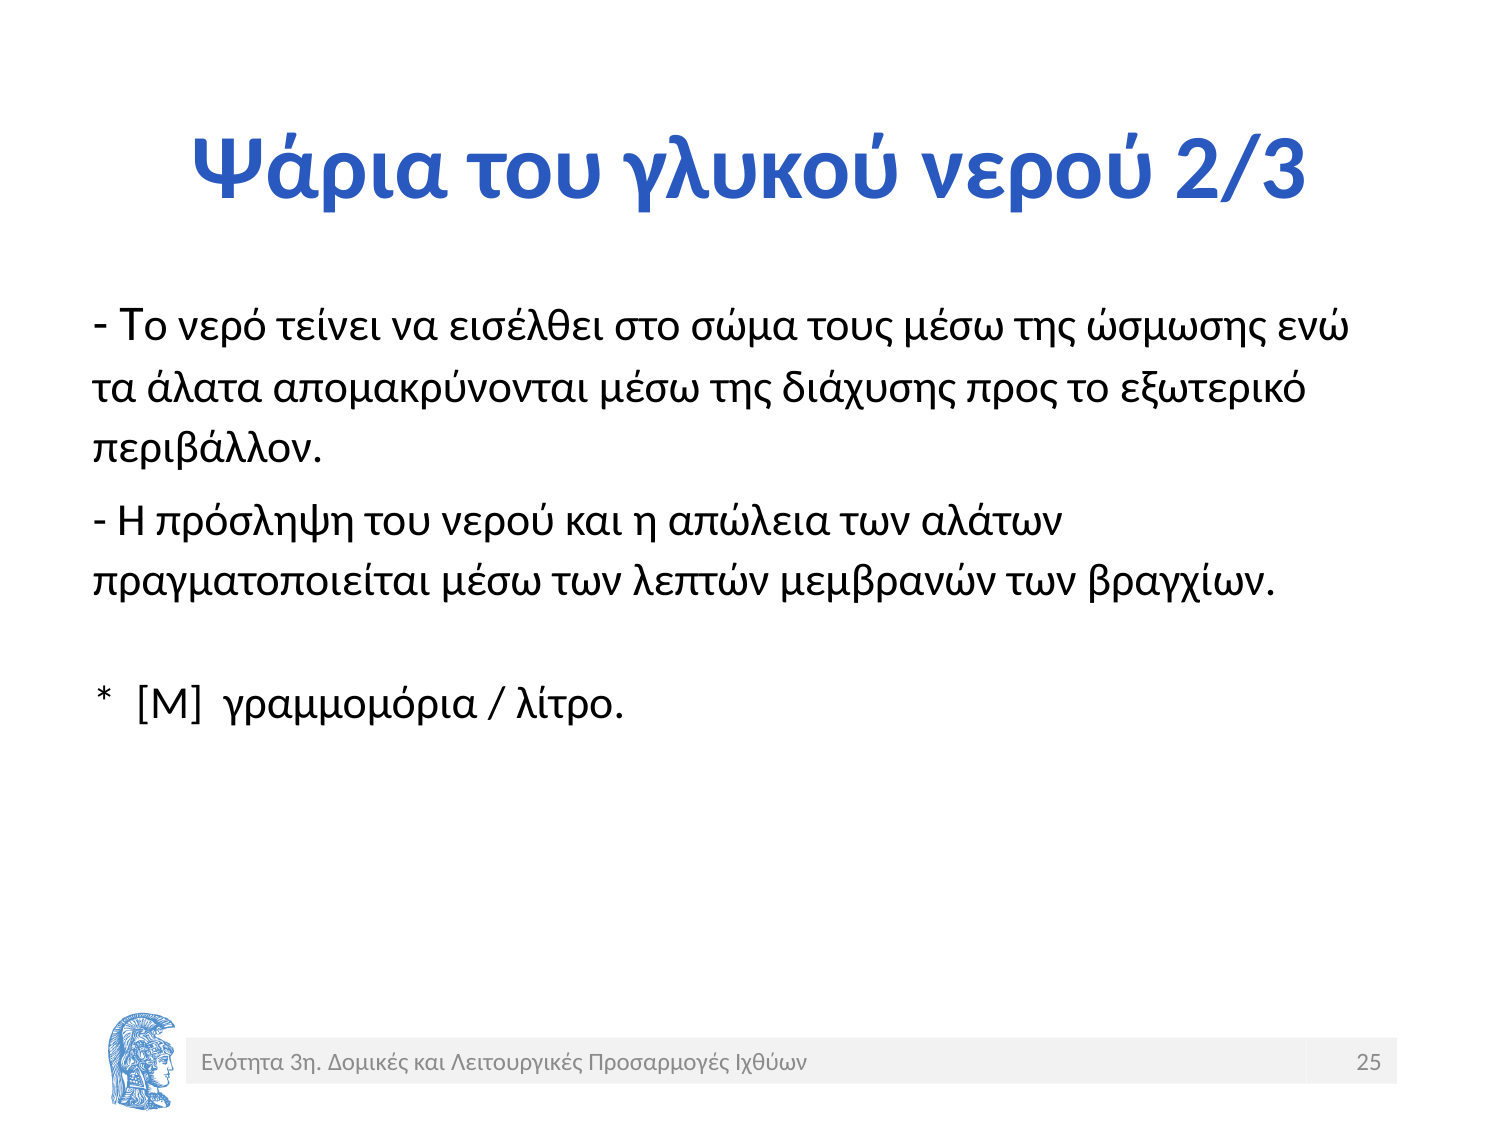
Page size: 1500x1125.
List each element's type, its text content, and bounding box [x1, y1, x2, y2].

title Ψάρια του γλυκού νερού 2/3 [103, 59, 1397, 277]
list - Το νερό τείνει να εισέλθει στο σώμα τους μέσω της ώσμωσης ενώ τα άλατα απομακρύνονται μέσω της διάχυσης προς το εξωτερικό περιβάλλον. - Η πρόσληψη του νερού και η απώλεια των αλάτων πραγματοποιείται μέσω των λεπτών μεμβρανών των βραγχίων. * [Μ] γραμμομόρια / λίτρο. [77, 277, 1422, 1125]
slide_number 25 [1306, 1037, 1397, 1084]
footer Ενότητα 3η. Δομικές και Λειτουργικές Προσαρμογές Ιχθύων [186, 1037, 1306, 1084]
